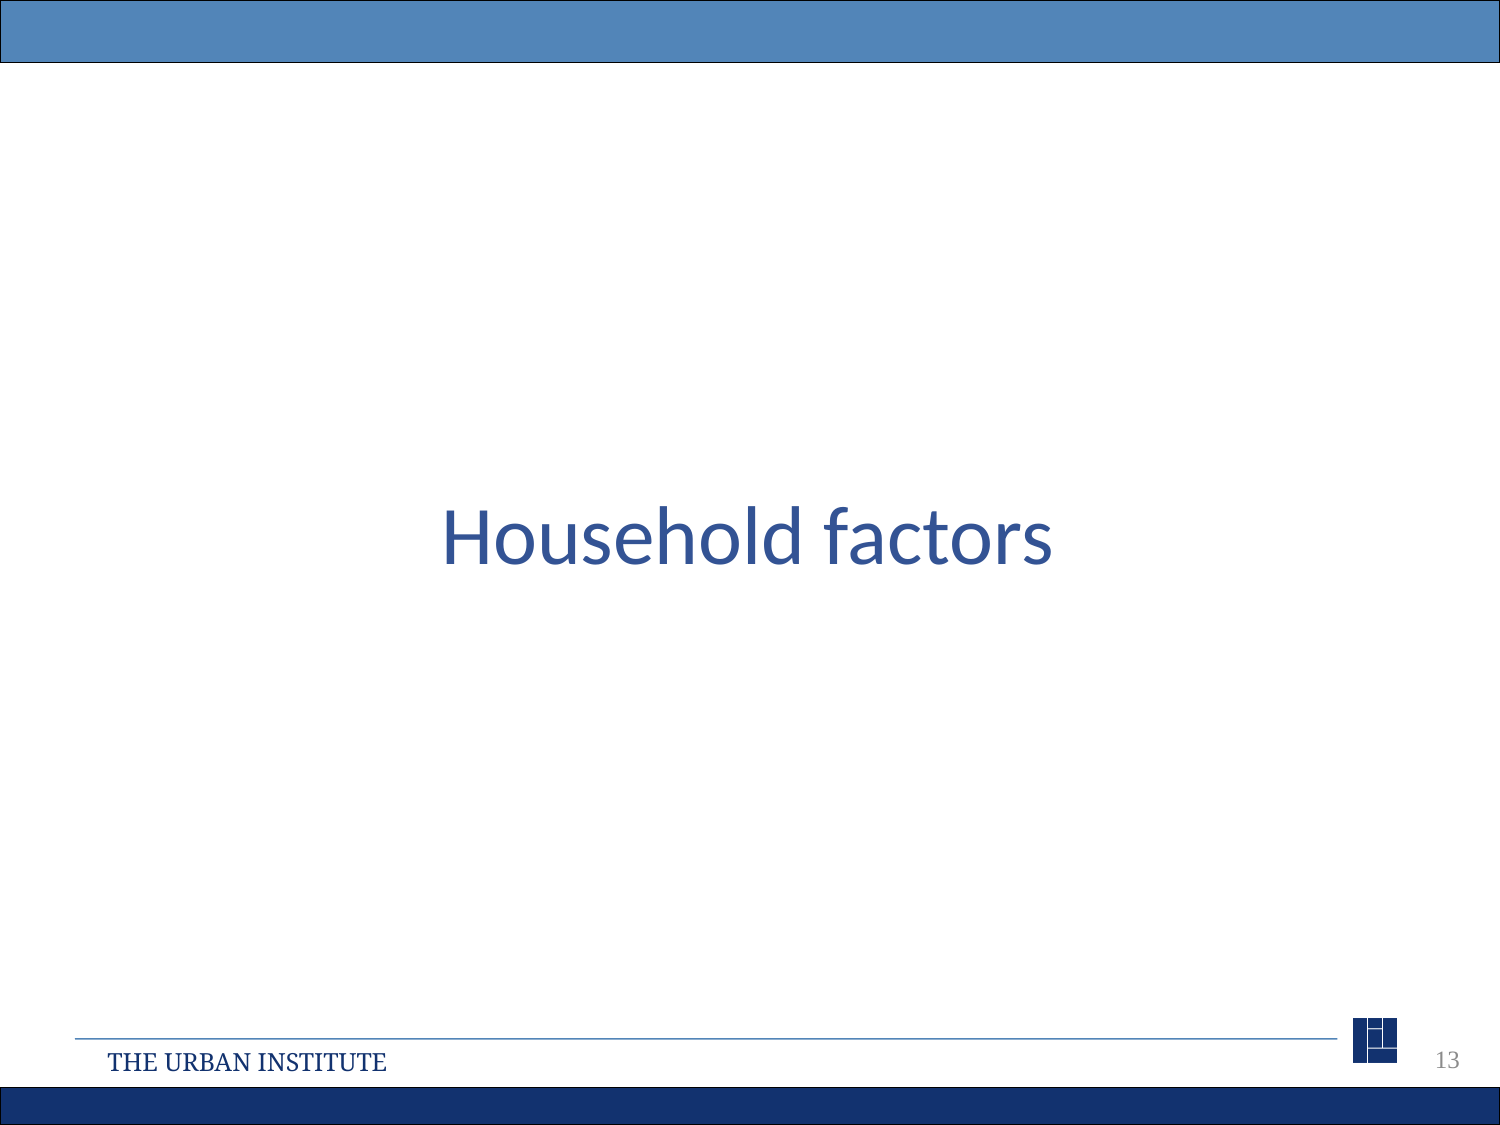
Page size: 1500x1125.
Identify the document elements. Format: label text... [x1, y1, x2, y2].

picture [1352, 1017, 1400, 1028]
title Household factors [0, 437, 1498, 625]
slide_number 13 [1125, 1028, 1475, 1089]
